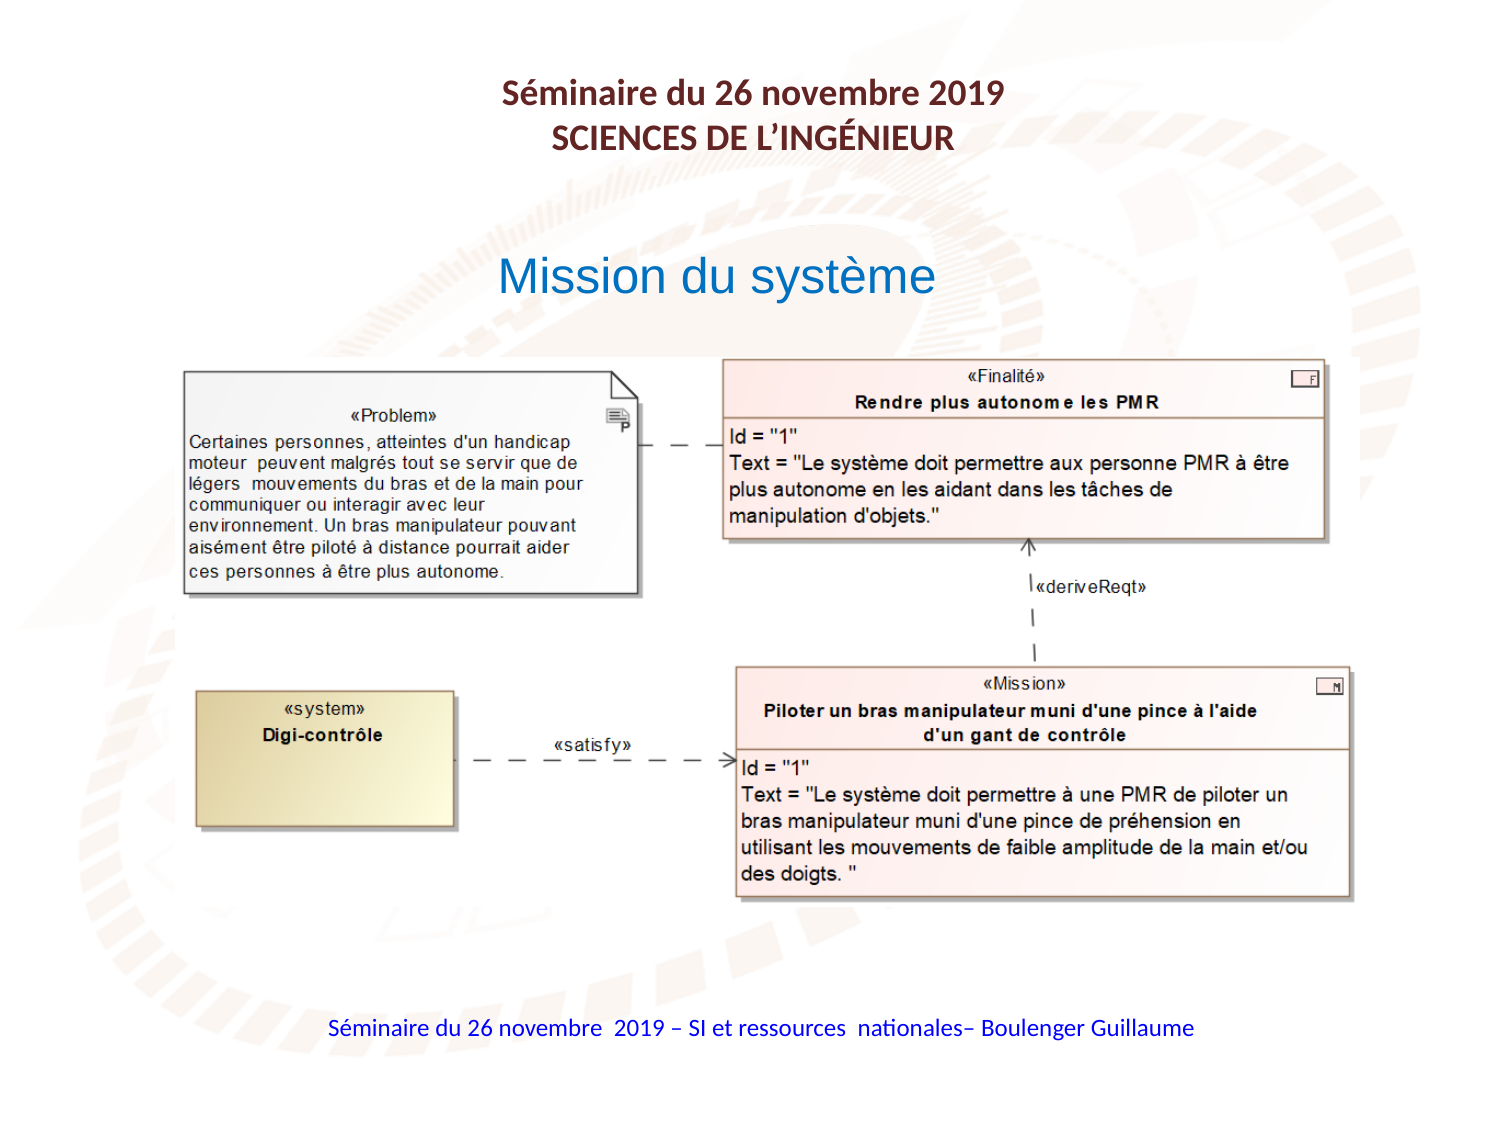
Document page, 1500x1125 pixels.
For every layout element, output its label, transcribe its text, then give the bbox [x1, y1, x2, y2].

picture [174, 357, 1360, 907]
text_box Séminaire du 26 novembre 2019 – SI et ressources nationales– Boulenger Guillaume [52, 1004, 1473, 1050]
text_box Mission du système [479, 235, 955, 311]
text_box Séminaire du 26 novembre 2019 SCIENCES DE L’INGÉNIEUR [147, 60, 1360, 165]
